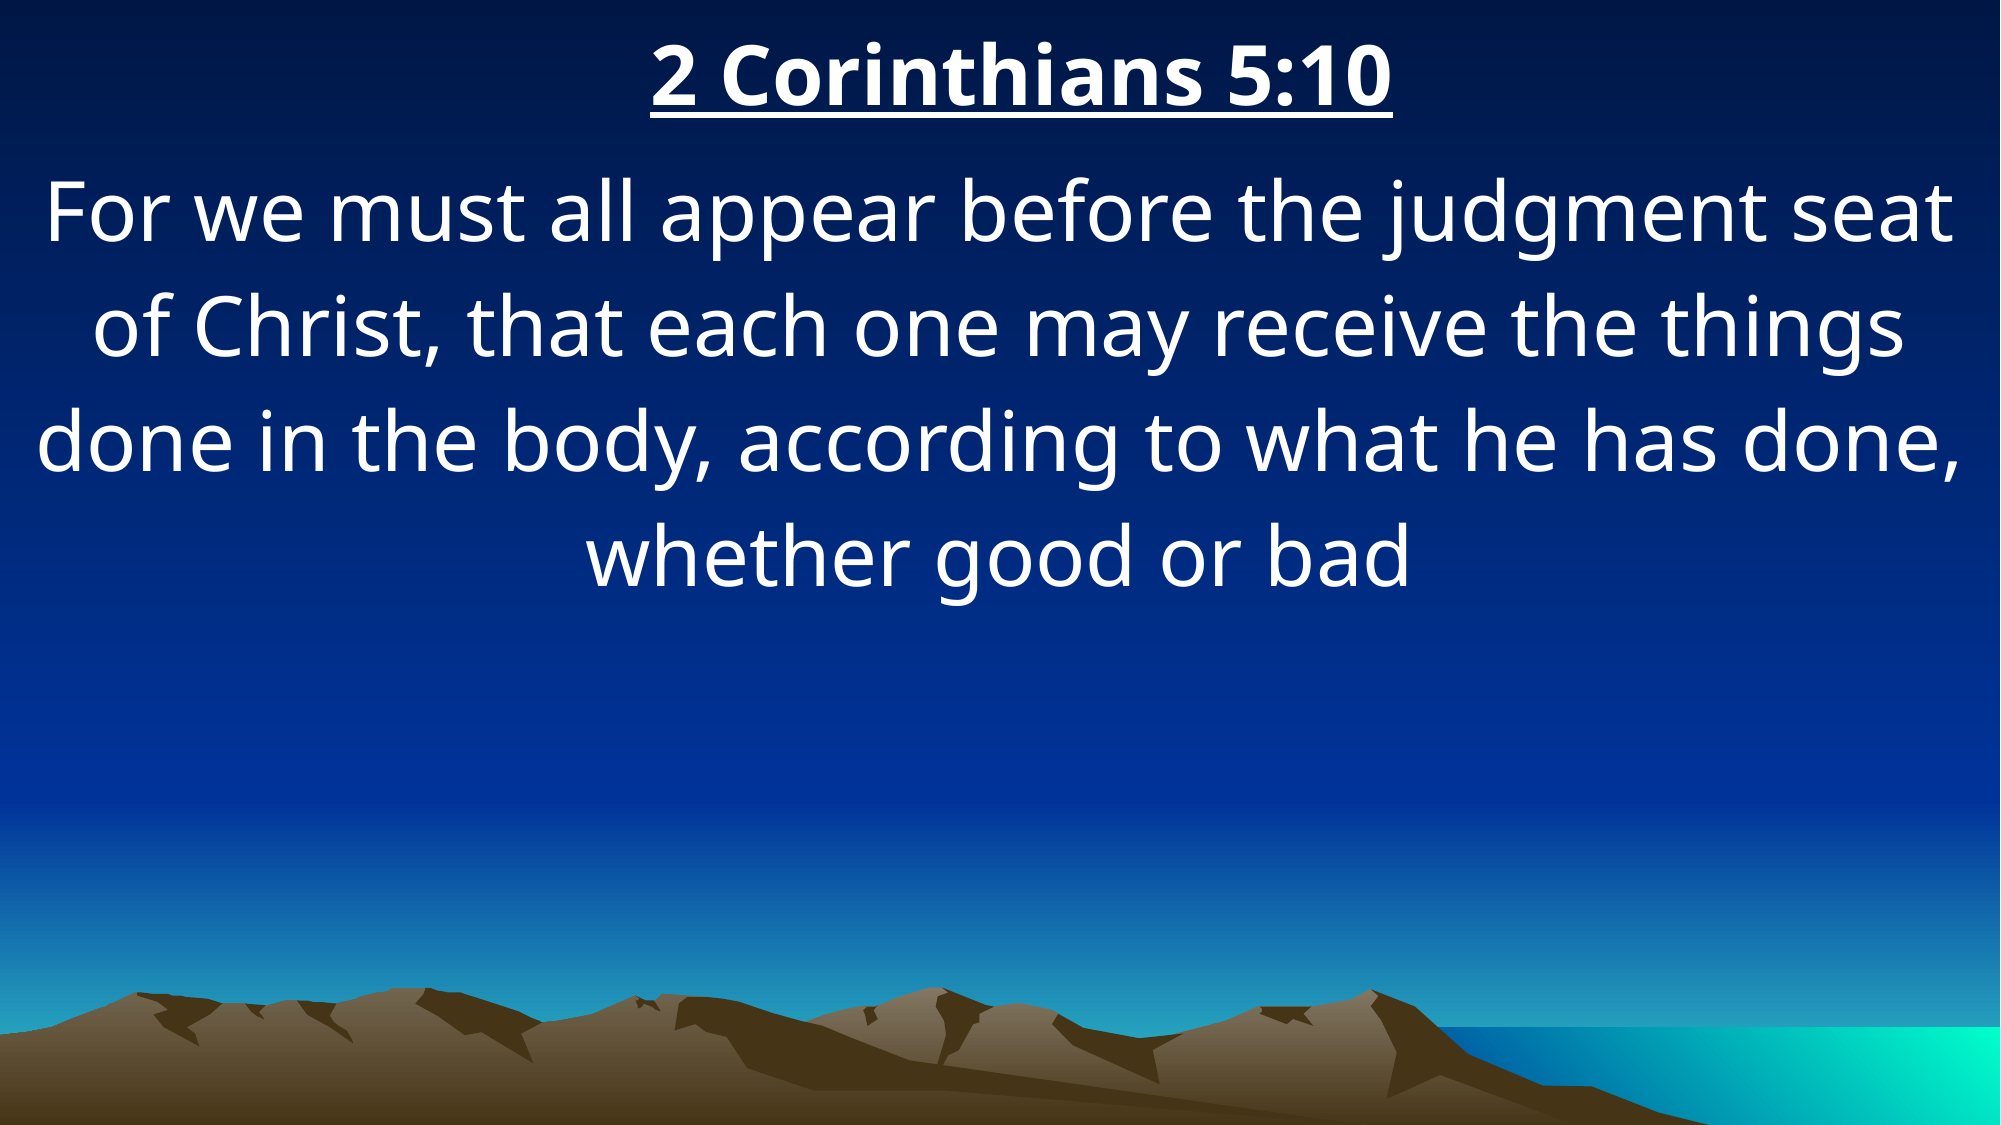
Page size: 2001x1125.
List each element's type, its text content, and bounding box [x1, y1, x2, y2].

text_box 2 Corinthians 5:10 For we must all appear before the judgment seat of Christ, that each one may receive the things done in the body, according to what he has done, whether good or bad [0, 0, 2000, 988]
